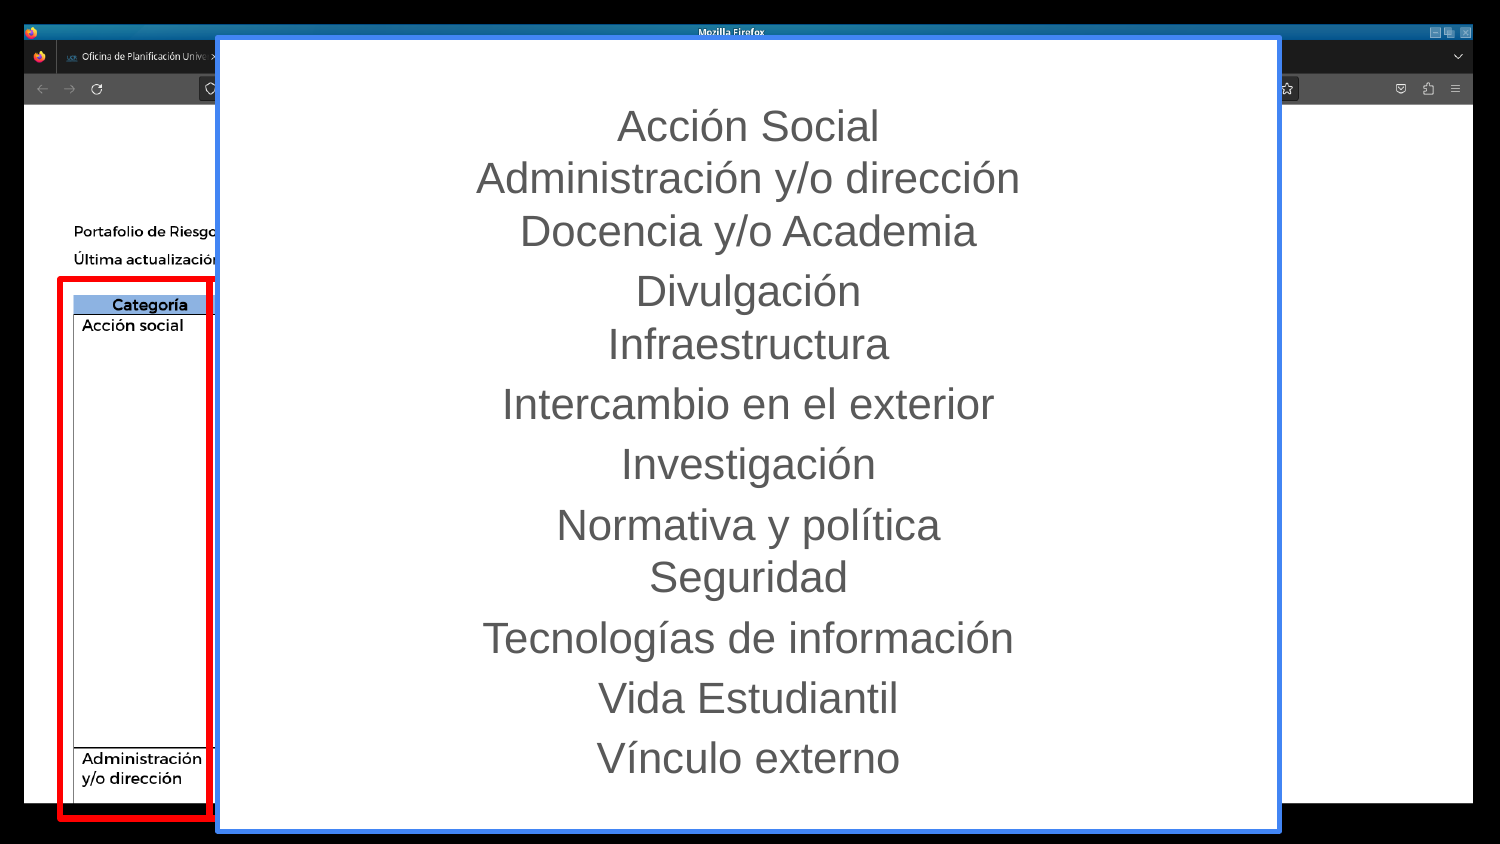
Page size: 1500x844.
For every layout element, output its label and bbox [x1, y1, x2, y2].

text_box [217, 828, 1280, 832]
picture [24, 24, 1473, 819]
